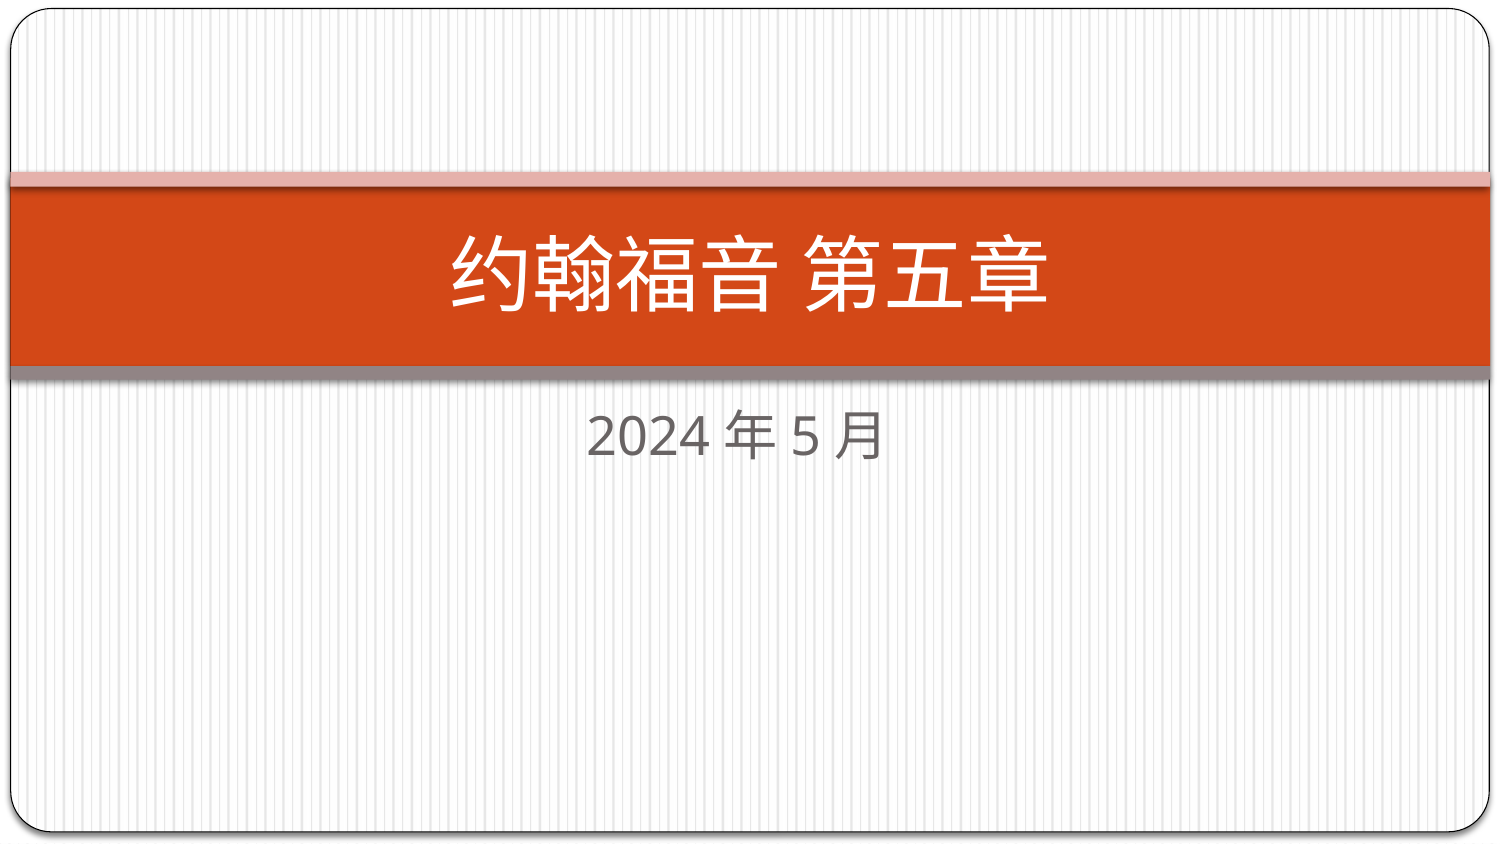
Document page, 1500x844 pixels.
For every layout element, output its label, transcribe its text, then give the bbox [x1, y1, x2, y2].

subtitle 2024年5月 [212, 393, 1263, 591]
title 约翰福音 第五章 [75, 185, 1425, 367]
